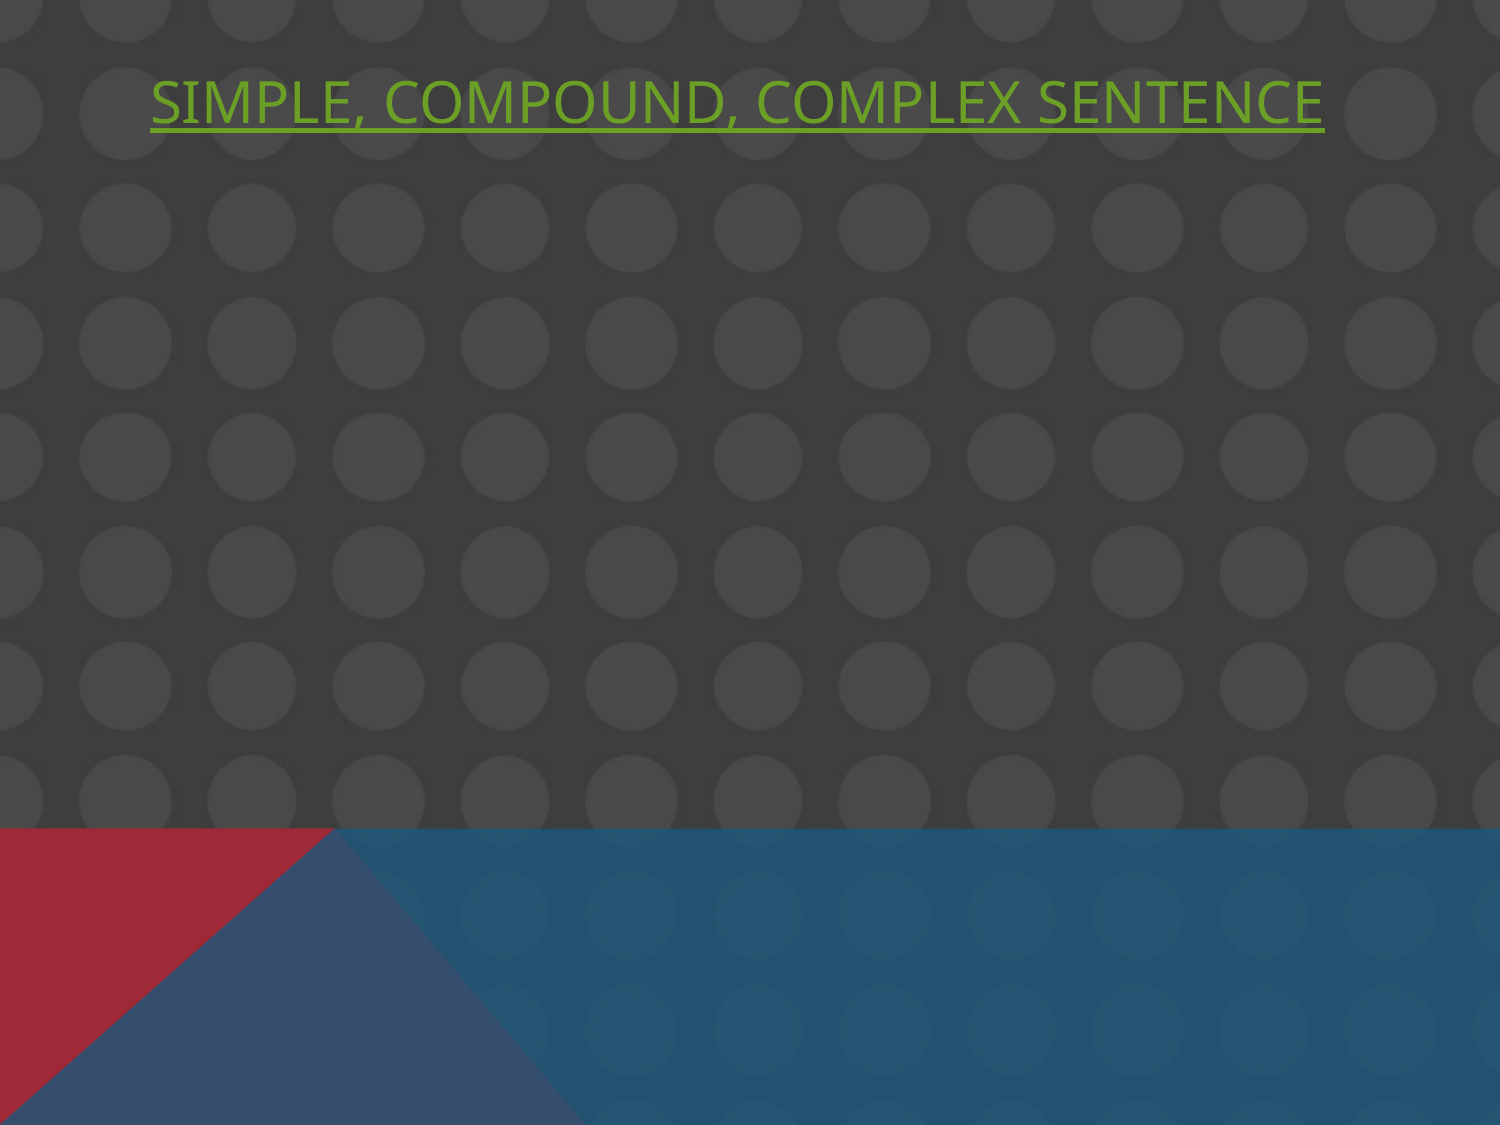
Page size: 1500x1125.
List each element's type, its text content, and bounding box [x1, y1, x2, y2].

title simple, compound, complex sentence [135, 60, 1369, 150]
